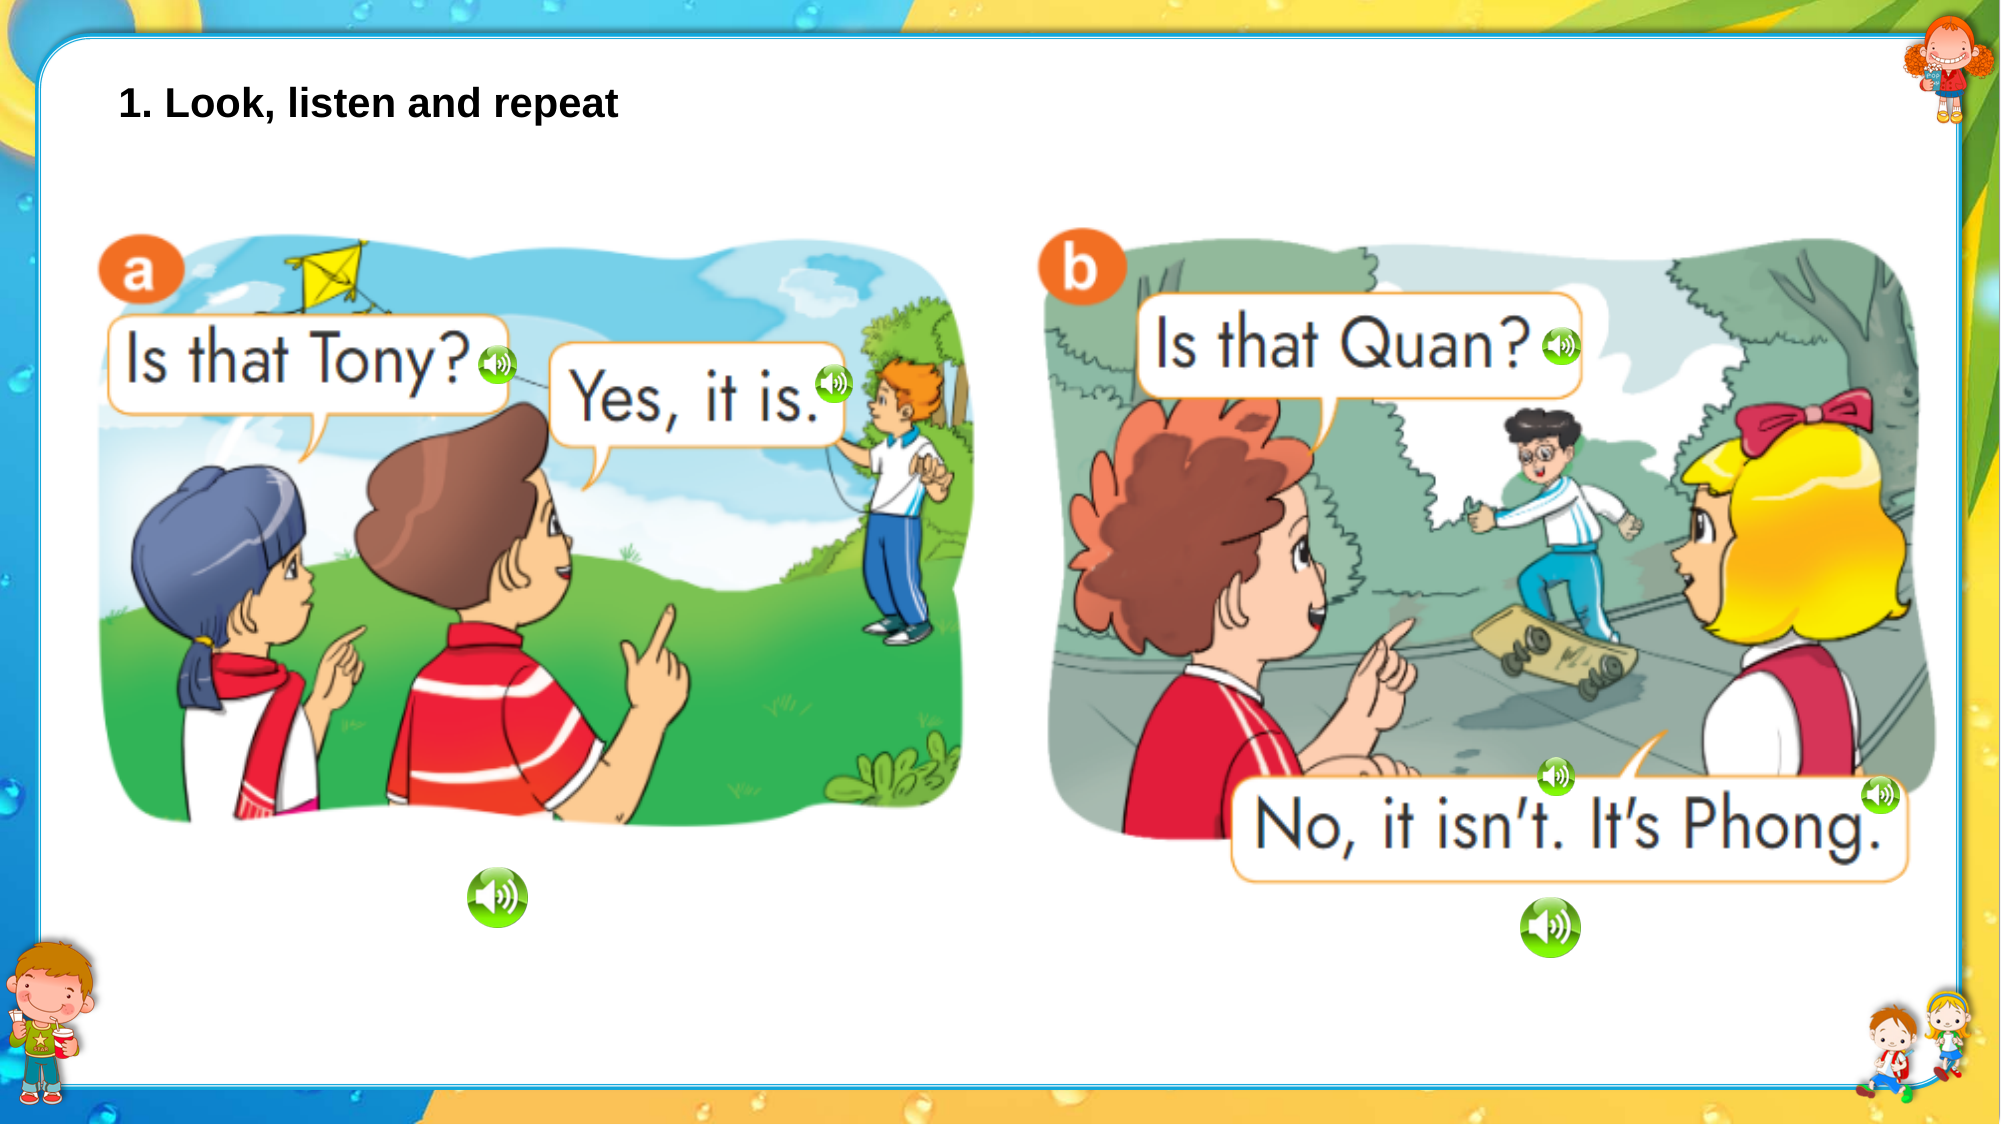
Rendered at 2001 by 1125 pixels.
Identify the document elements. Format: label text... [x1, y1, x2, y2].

text_box 1. Look, listen and repeat [103, 68, 635, 134]
picture [0, 0, 2001, 1125]
